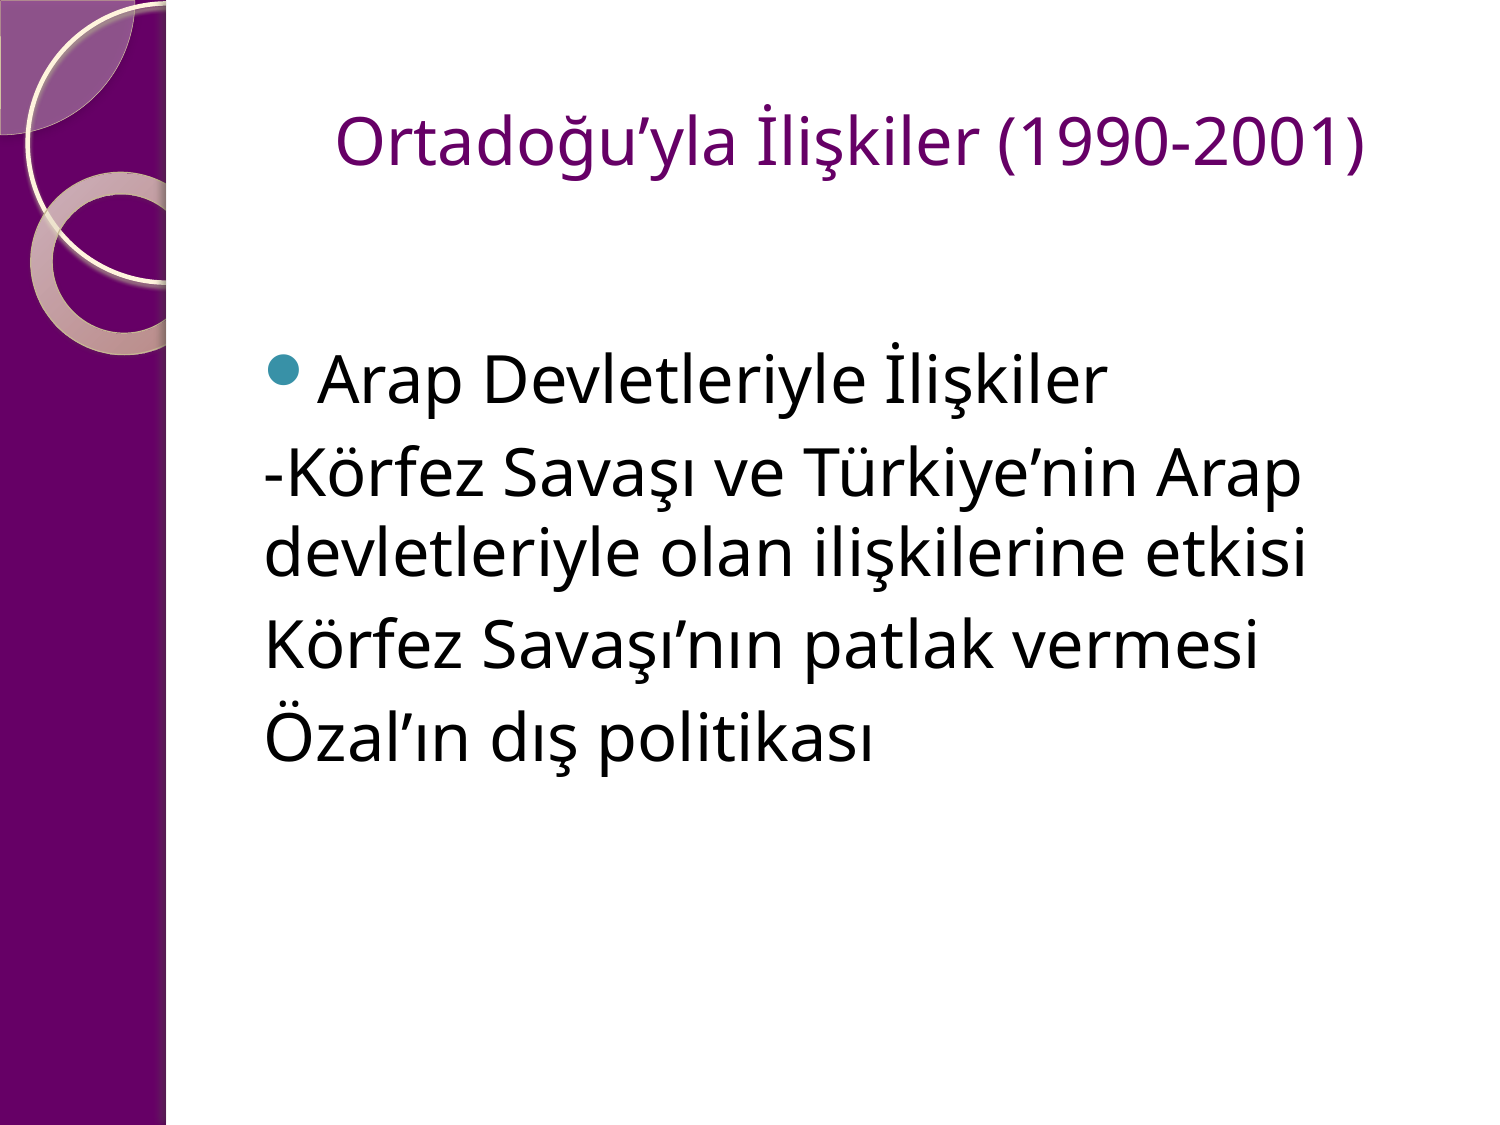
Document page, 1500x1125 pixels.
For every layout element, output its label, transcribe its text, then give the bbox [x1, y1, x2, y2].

title Ortadoğu’yla İlişkiler (1990-2001) [235, 45, 1466, 233]
list Arap Devletleriyle İlişkiler -Körfez Savaşı ve Türkiye’nin Arap devletleriyle olan ilişkilerine etkisi Körfez Savaşı’nın patlak vermesi Özal’ın dış politikası [235, 237, 1466, 1025]
